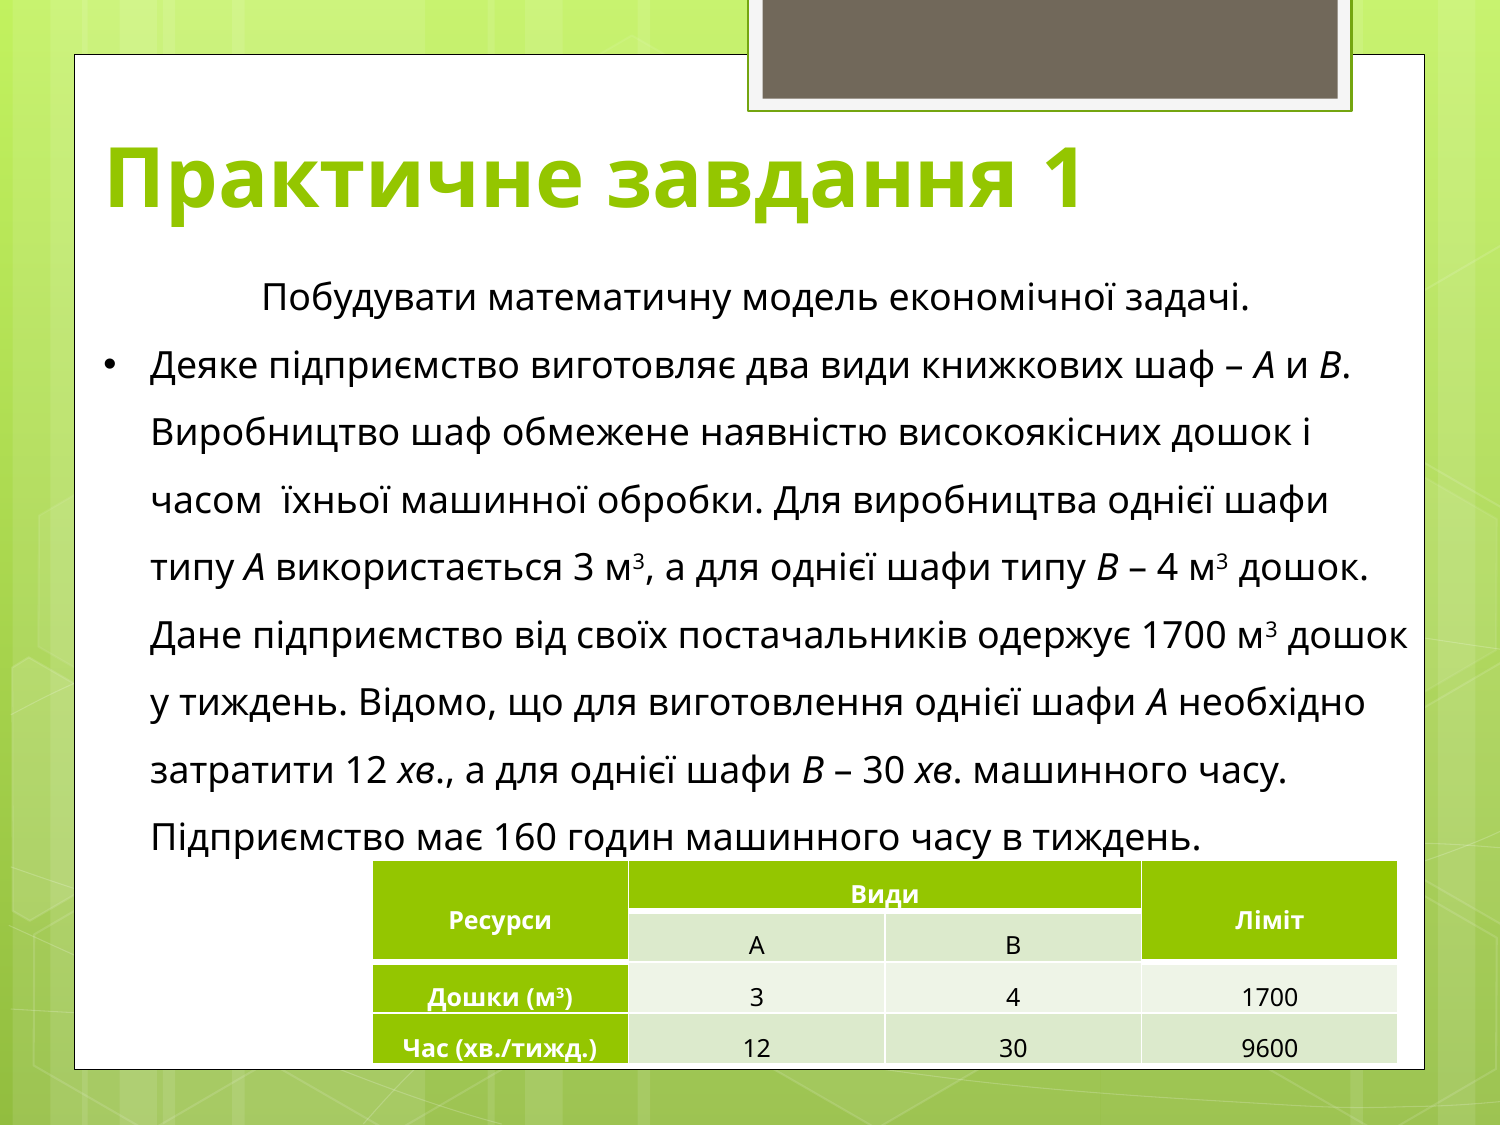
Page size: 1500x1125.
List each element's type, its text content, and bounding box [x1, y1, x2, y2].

table_cell 1700 [1142, 965, 1397, 1012]
table_cell 9600 [1142, 1014, 1397, 1063]
table_header Ресурси [373, 866, 628, 959]
table_cell В [886, 914, 1141, 961]
table_cell 3 [629, 963, 884, 1012]
title Практичне завдання 1 [88, 54, 1306, 232]
table_cell А [629, 914, 884, 961]
table_cell 4 [886, 963, 1141, 1012]
text_box Побудувати математичну модель економічної задачі. Деяке підприємство виготовляє два види книжкових шаф – А и В. Виробництво шаф обмежене наявністю високоякісних дошок і часом їхньої машинної обробки. Для виробництва однієї шафи типу А використається 3 м3, а для однієї шафи типу В – 4 м3 дошок. Дане підприємство від своїх постачальників одержує 1700 м3 дошок у тиждень. Відомо, що для виготовлення однієї шафи А необхідно затратити 12 хв., а для однієї шафи В – 30 хв. машинного часу. Підприємство має 160 годин машинного часу в тиждень. [88, 243, 1424, 866]
table_cell 30 [886, 1014, 1141, 1063]
table_cell 12 [629, 1014, 884, 1063]
table_header Ліміт [1142, 866, 1397, 959]
table_cell Дошки (м3) [373, 965, 628, 1012]
table_cell Час (хв./тижд.) [373, 1014, 628, 1063]
table_header Види [629, 866, 1141, 908]
